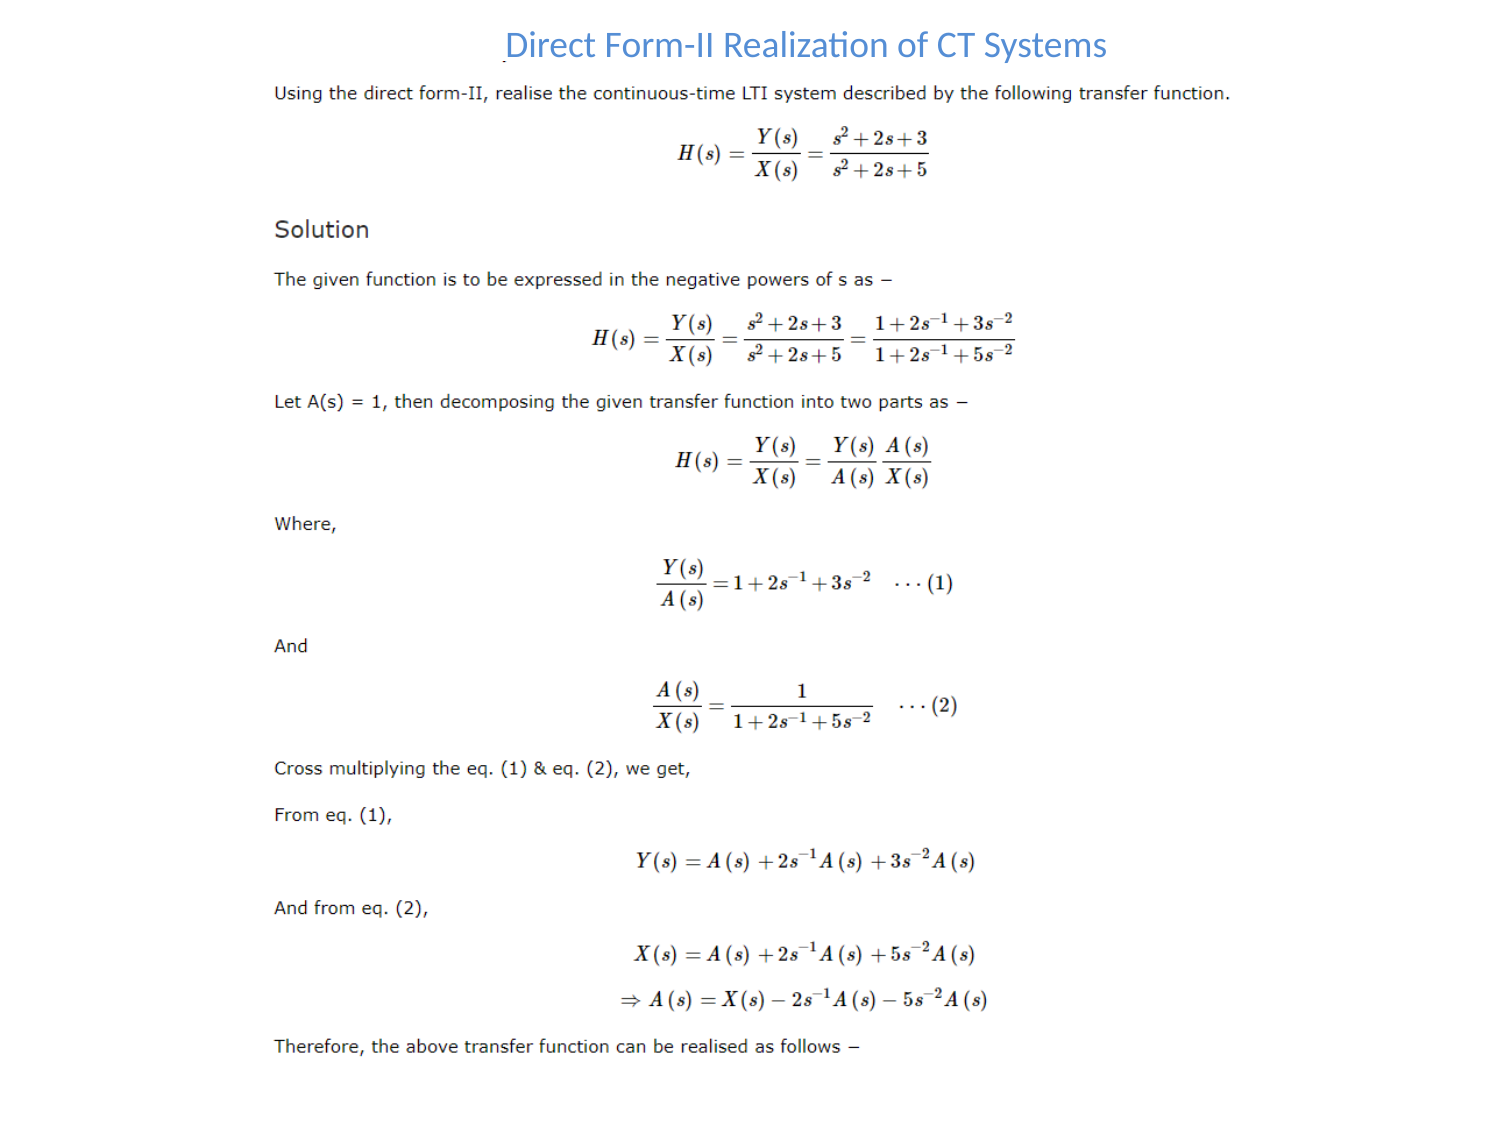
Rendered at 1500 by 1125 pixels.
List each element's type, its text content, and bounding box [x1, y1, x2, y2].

text_box Direct Form-II Realization of CT Systems [490, 12, 1123, 60]
picture [248, 61, 1312, 1083]
